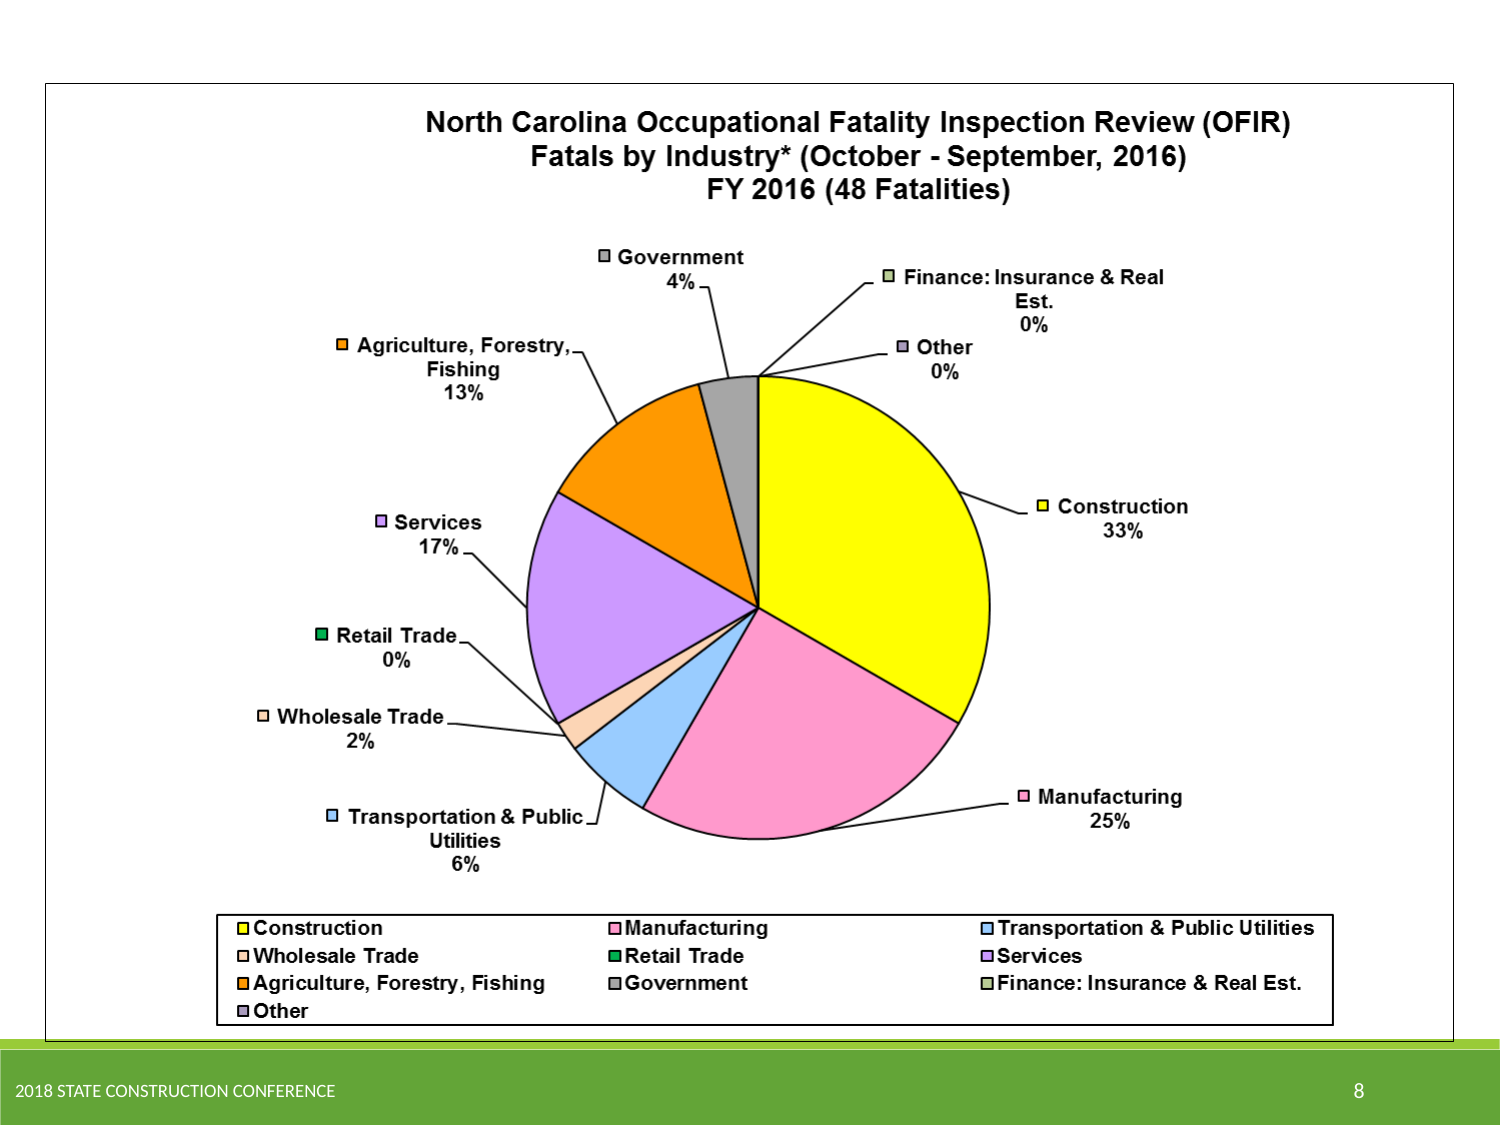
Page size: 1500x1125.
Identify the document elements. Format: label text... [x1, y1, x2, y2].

slide_number 8 [1218, 1059, 1380, 1120]
footer 2018 State Construction Conference [0, 1059, 594, 1120]
picture [45, 82, 1455, 1042]
